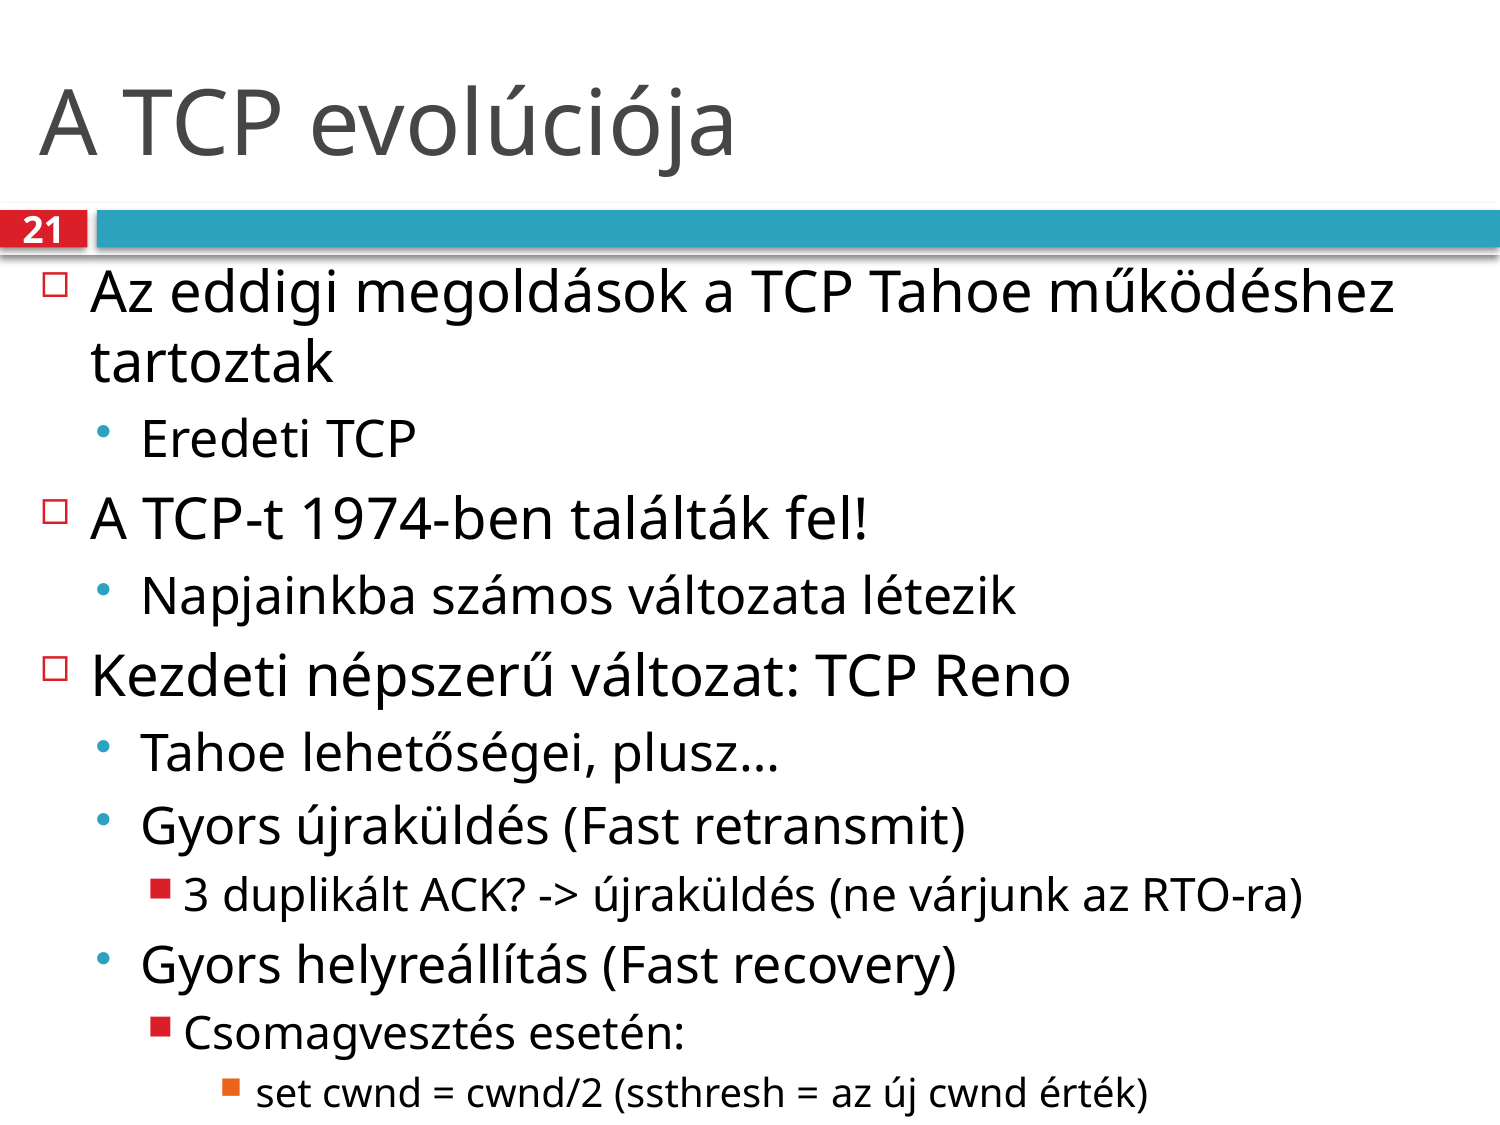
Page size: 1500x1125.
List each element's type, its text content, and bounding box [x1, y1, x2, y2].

list Az eddigi megoldások a TCP Tahoe működéshez tartoztak Eredeti TCP A TCP-t 1974-ben találták fel! Napjainkba számos változata létezik Kezdeti népszerű változat: TCP Reno Tahoe lehetőségei, plusz… Gyors újraküldés (Fast retransmit) 3 duplikált ACK? -> újraküldés (ne várjunk az RTO-ra) Gyors helyreállítás (Fast recovery) Csomagvesztés esetén: set cwnd = cwnd/2 (ssthresh = az új cwnd érték) [24, 247, 1475, 1125]
title A TCP evolúciója [24, 37, 1475, 200]
slide_number 21 [0, 206, 88, 257]
